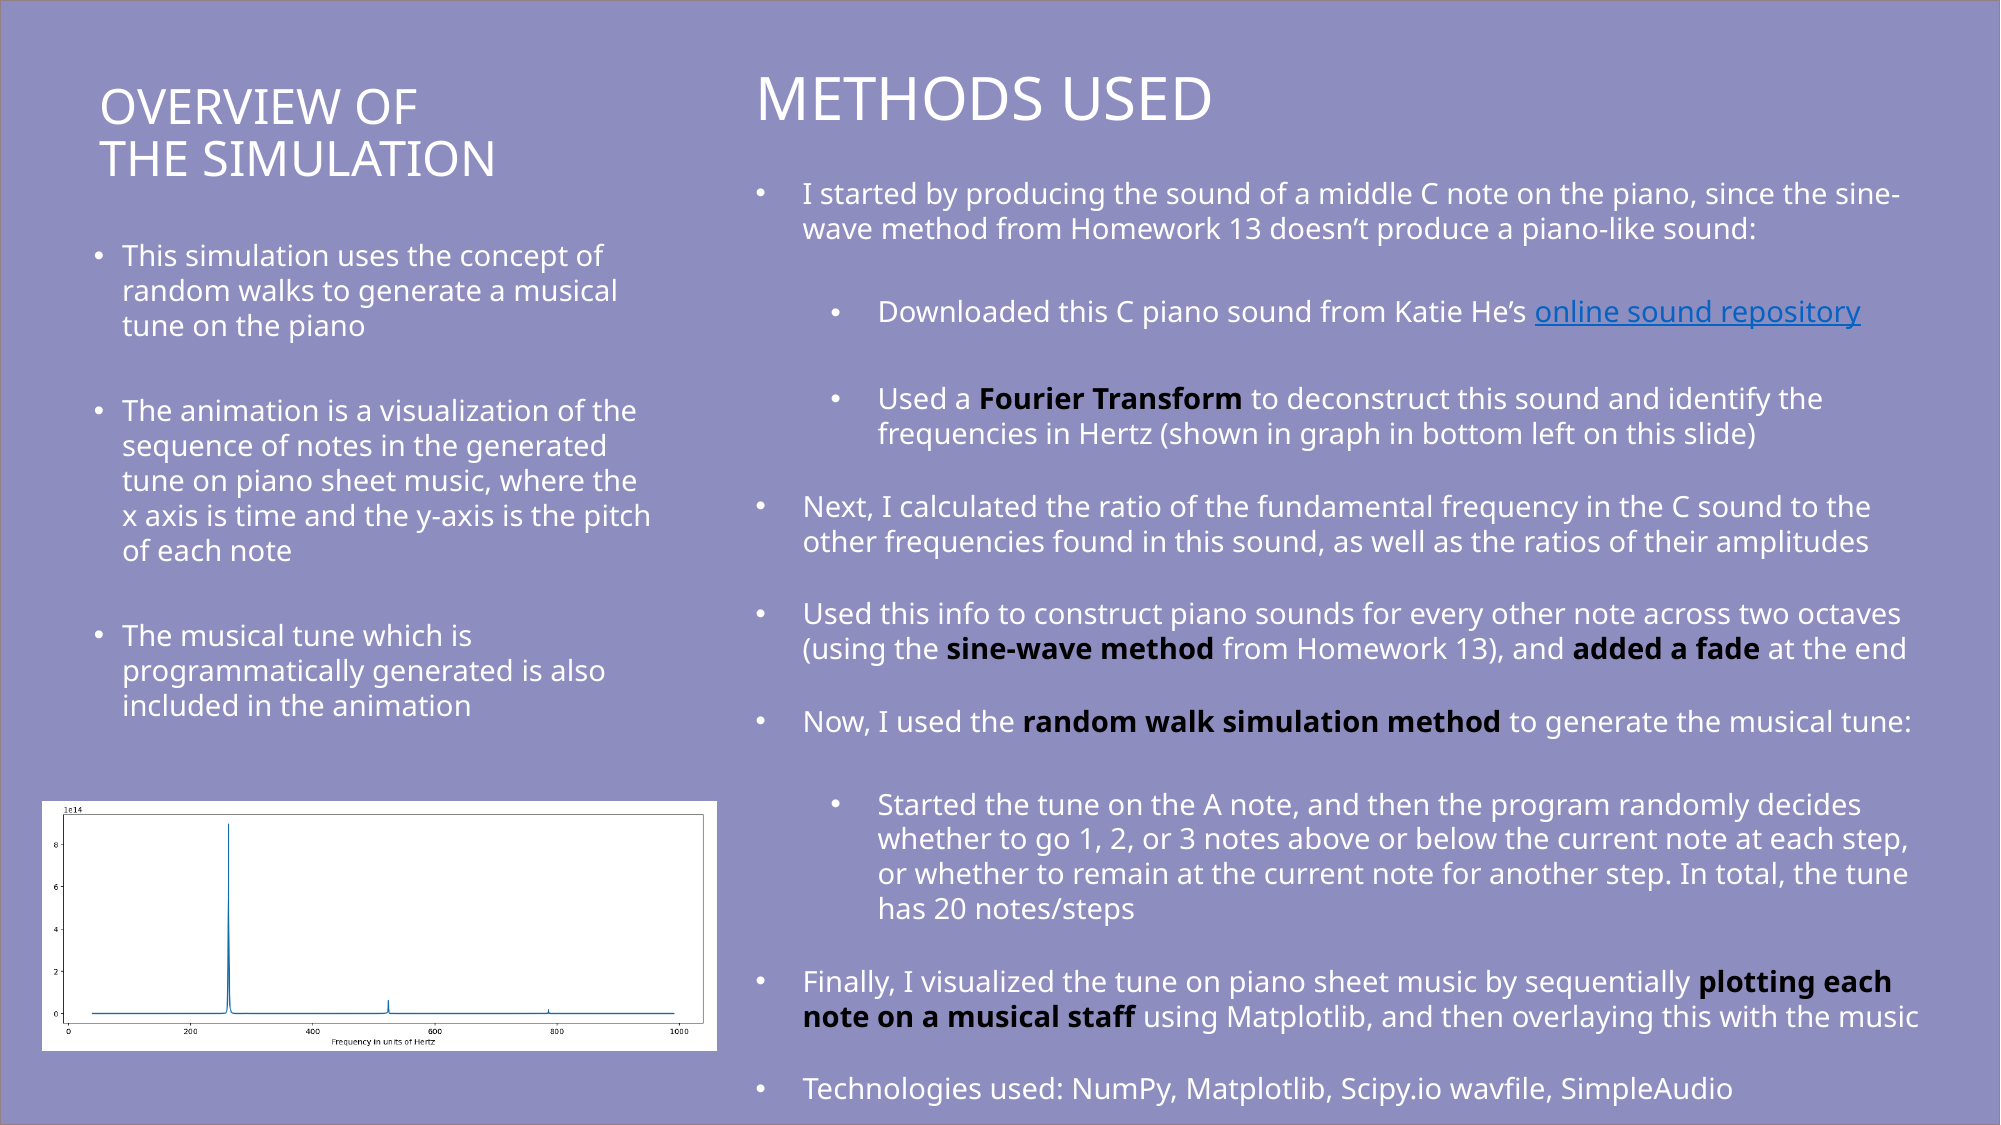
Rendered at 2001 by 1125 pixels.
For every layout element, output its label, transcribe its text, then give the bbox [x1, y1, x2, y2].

text_box Methods used [740, 40, 1330, 161]
picture [42, 801, 717, 1051]
title overview OF THE SIMULATION [84, 74, 674, 195]
text_box I started by producing the sound of a middle C note on the piano, since the sine-wave method from Homework 13 doesn’t produce a piano-like sound: Downloaded this C piano sound from Katie He’s online sound repository Used a Fourier Transform to deconstruct this sound and identify the frequencies in Hertz (shown in graph in bottom left on this slide) Next, I calculated the ratio of the fundamental frequency in the C sound to the other frequencies found in this sound, as well as the ratios of their amplitudes Used this info to construct piano sounds for every other note across two octaves (using the sine-wave method from Homework 13), and added a fade at the end Now, I used the random walk simulation method to generate the musical tune: Started the tune on the A note, and then the program randomly decides whether to go 1, 2, or 3 notes above or below the current note at each step, or whether to remain at the current note for another step. In total, the tune has 20 notes/steps Finally, I visualized the tune on piano sheet music by sequentially plotting each note on a musical staff using Matplotlib, and then overlaying this with the music Technologies used: NumPy, Matplotlib, Scipy.io wavfile, SimpleAudio [740, 167, 1941, 1037]
list This simulation uses the concept of random walks to generate a musical tune on the piano The animation is a visualization of the sequence of notes in the generated tune on piano sheet music, where the x axis is time and the y-axis is the pitch of each note The musical tune which is programmatically generated is also included in the animation [79, 230, 674, 741]
text_box [0, 0, 2000, 1125]
